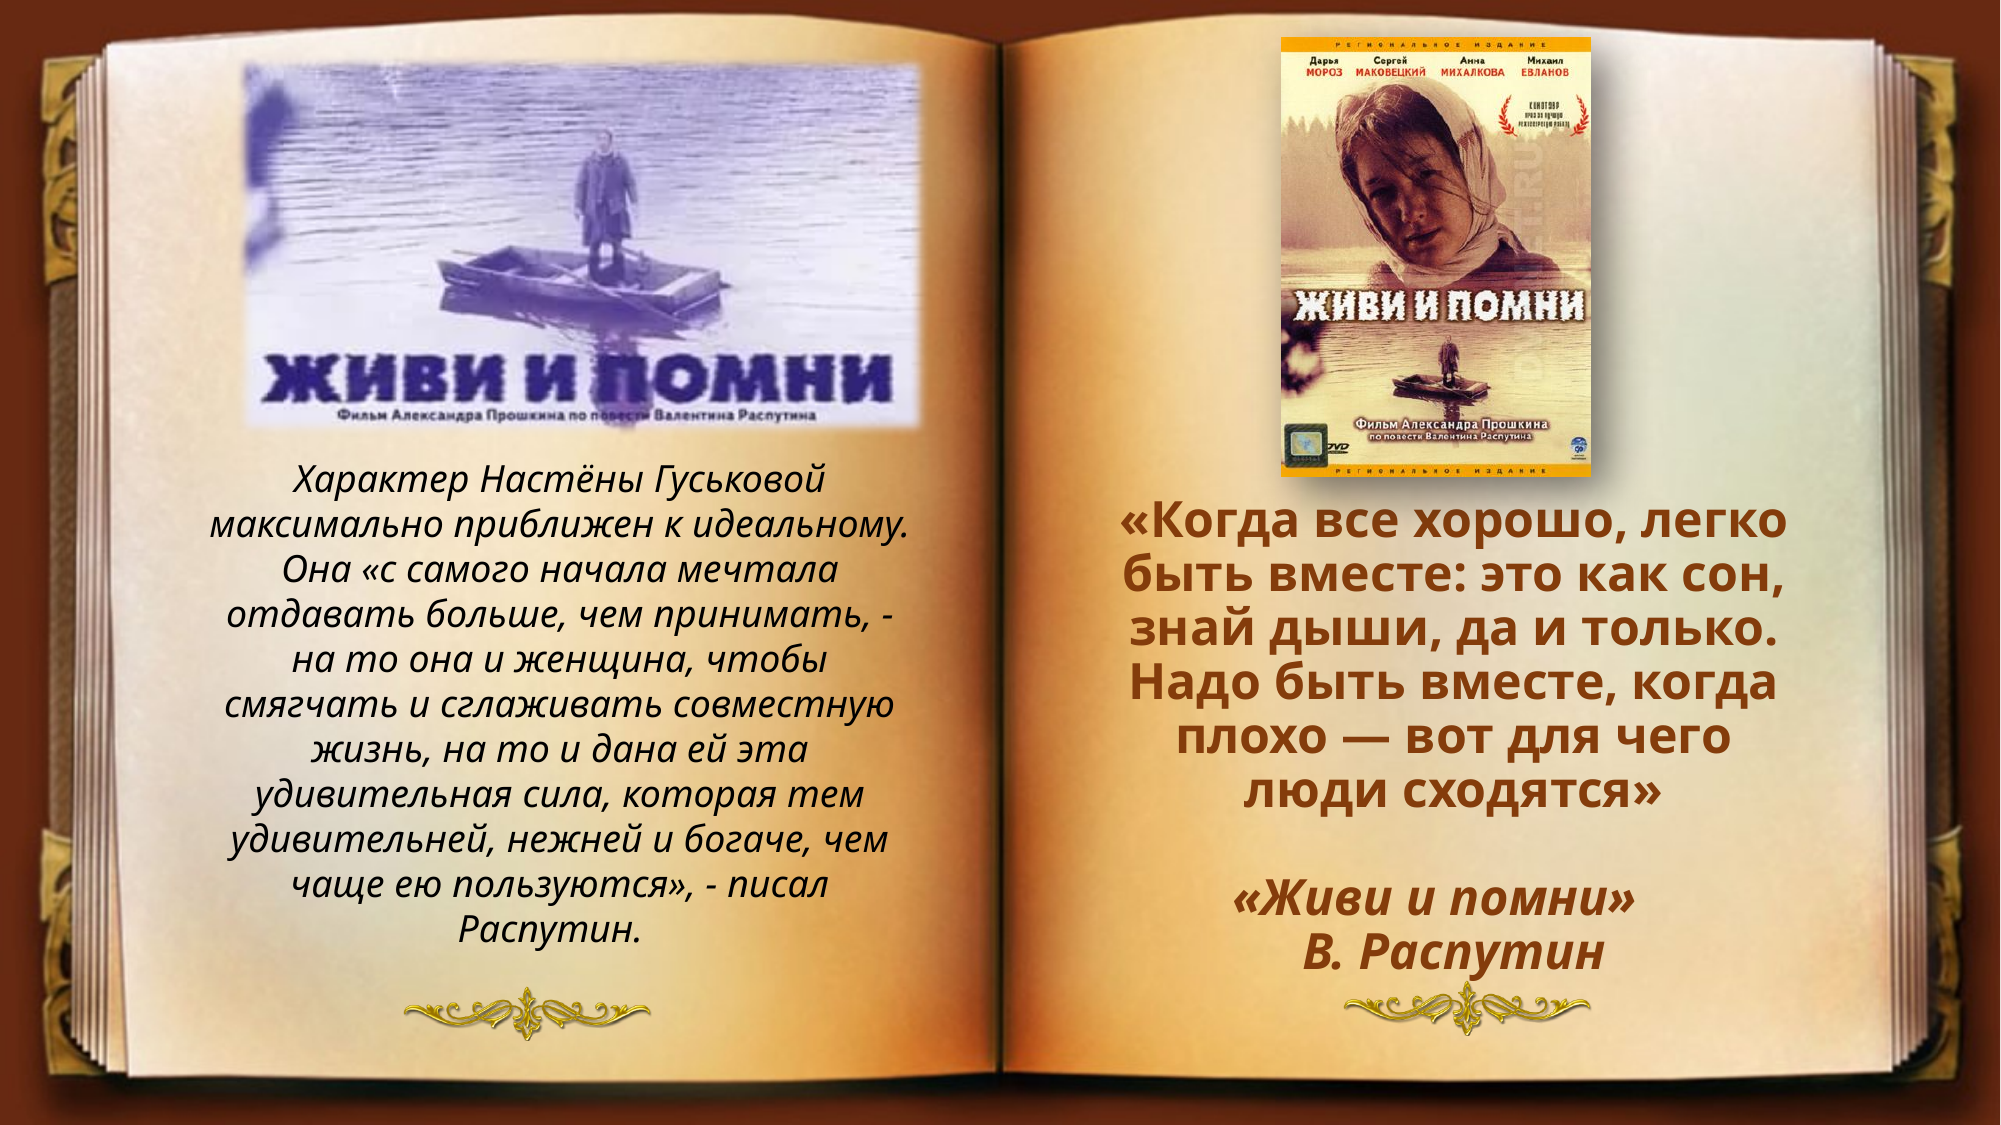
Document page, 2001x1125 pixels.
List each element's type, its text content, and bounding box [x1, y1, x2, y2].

title «Когда все хорошо, легко быть вместе: это как сон, знай дыши, да и только. Надо быть вместе, когда плохо — вот для чего люди сходятся» «Живи и помни» В. Распутин [1094, 745, 1814, 789]
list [235, 54, 930, 437]
text_box Характер Настёны Гуськовой максимально приближен к идеальному. Она «с самого начала мечтала отдавать больше, чем принимать, - на то она и женщина, чтобы смягчать и сглаживать совместную жизнь, на то и дана ей эта удивительная сила, которая тем удивительней, нежней и богаче, чем чаще ею пользуются», - писал Распутин. [190, 447, 930, 958]
picture [0, 0, 2001, 1125]
